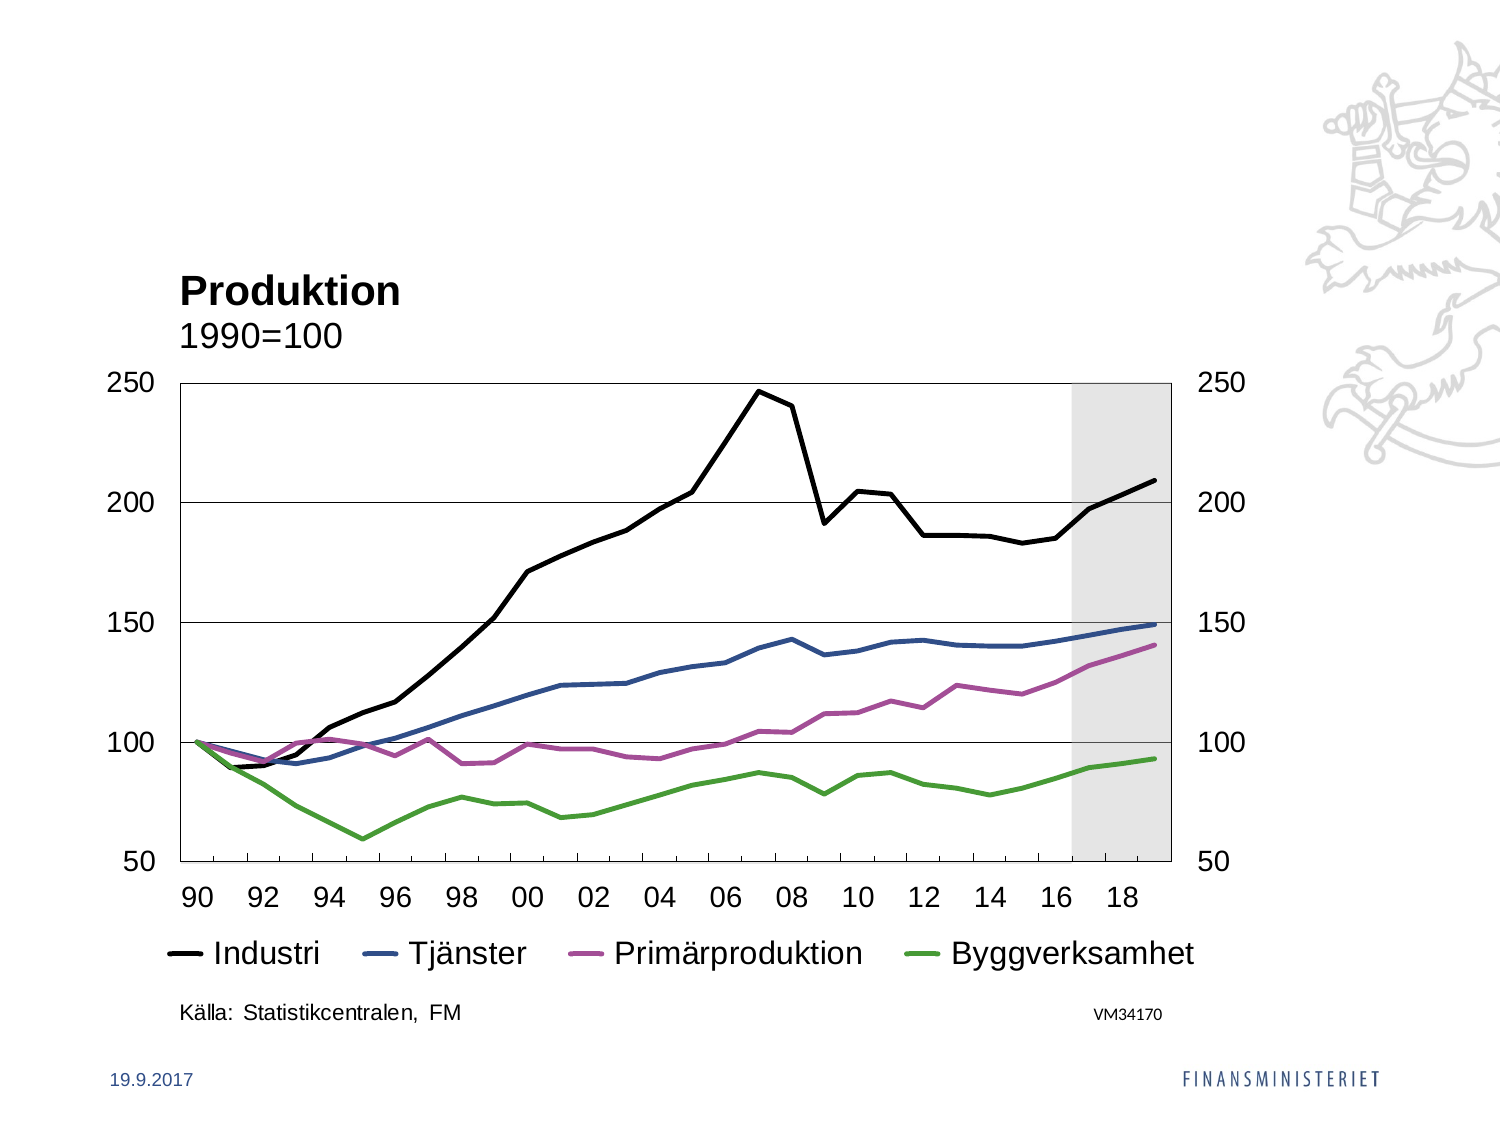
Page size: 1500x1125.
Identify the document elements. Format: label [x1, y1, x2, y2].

slide_number [94, 1055, 255, 1103]
picture [75, 0, 1500, 1046]
picture [1106, 1064, 1456, 1093]
